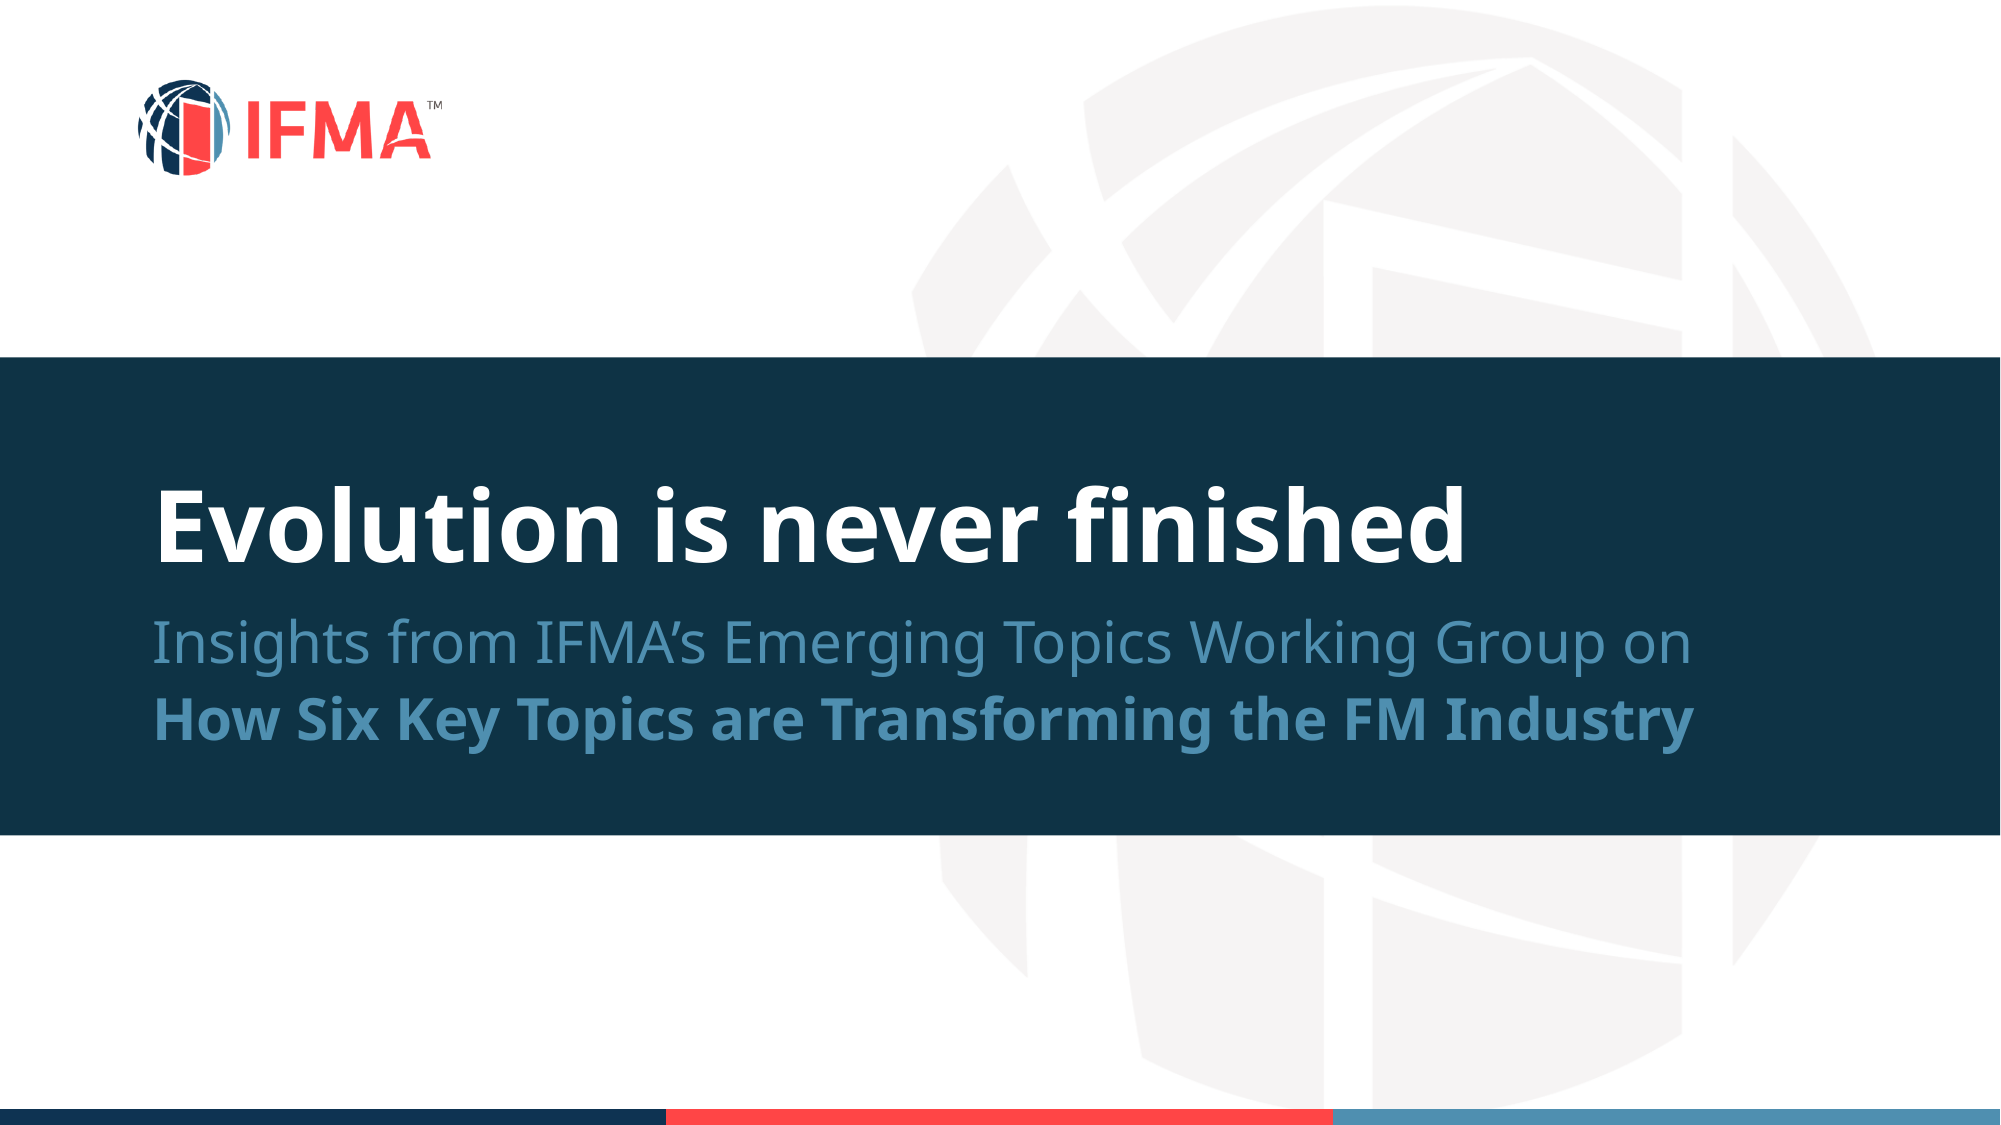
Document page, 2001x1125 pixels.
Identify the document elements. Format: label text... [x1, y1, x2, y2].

title Evolution is never finished [137, 200, 1750, 590]
picture [0, 0, 2000, 357]
subtitle Insights from IFMA’s Emerging Topics Working Group on How Six Key Topics are Transforming the FM Industry [137, 590, 1750, 863]
picture [0, 836, 2000, 1125]
